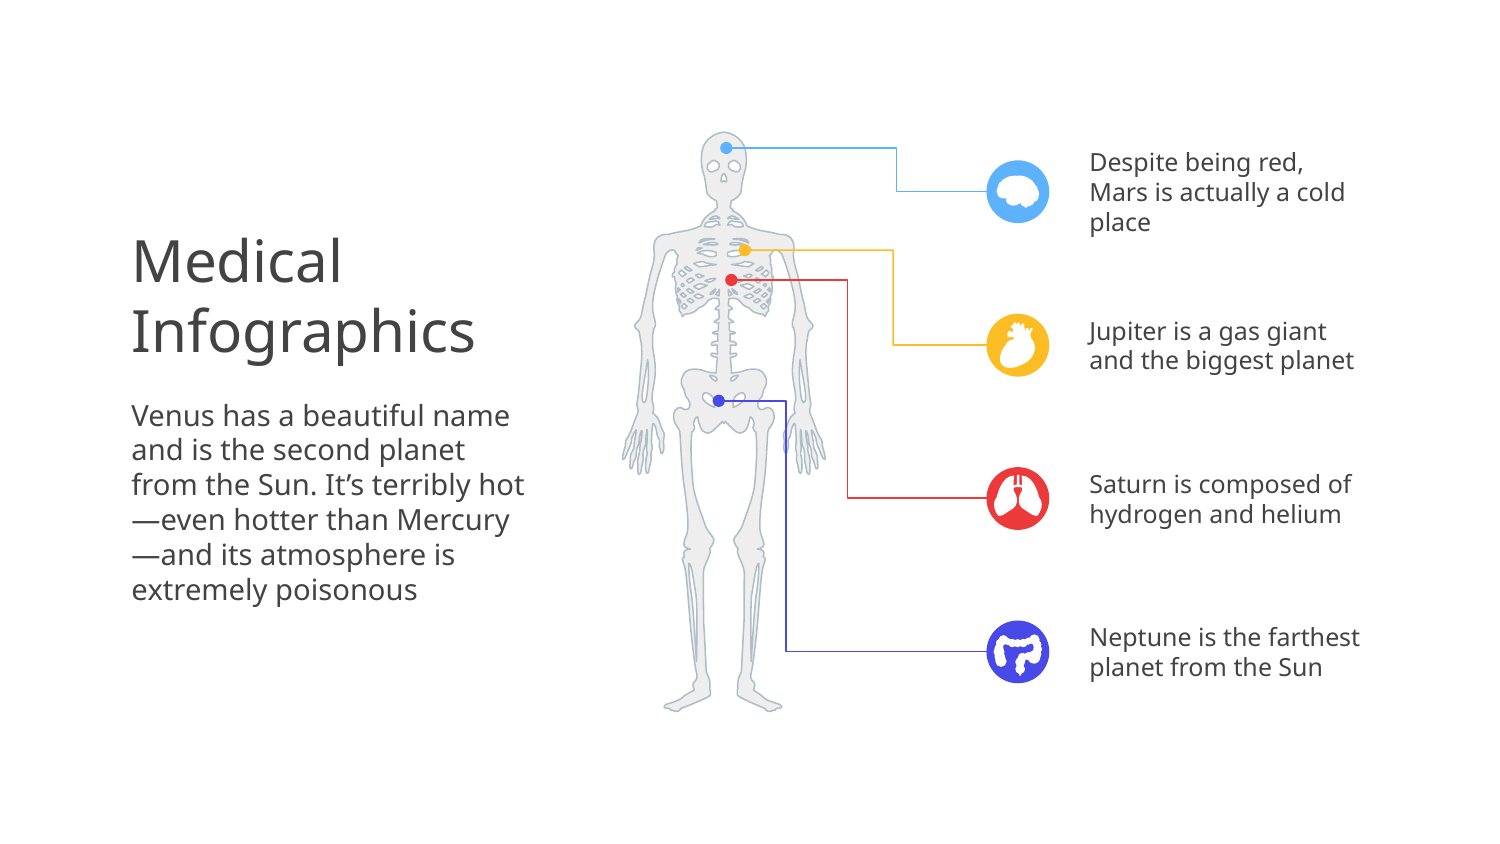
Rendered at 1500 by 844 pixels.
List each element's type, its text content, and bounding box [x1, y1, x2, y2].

text_box Venus has a beautiful name and is the second planet from the Sun. It’s terribly hot—even hotter than Mercury—and its atmosphere is extremely poisonous [116, 381, 548, 619]
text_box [744, 249, 1384, 390]
text_box Medical Infographics [116, 224, 524, 364]
text_box [745, 243, 794, 248]
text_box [718, 400, 1384, 696]
text_box [622, 132, 745, 712]
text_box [731, 279, 1384, 543]
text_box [726, 147, 1384, 236]
text_box [754, 704, 782, 712]
